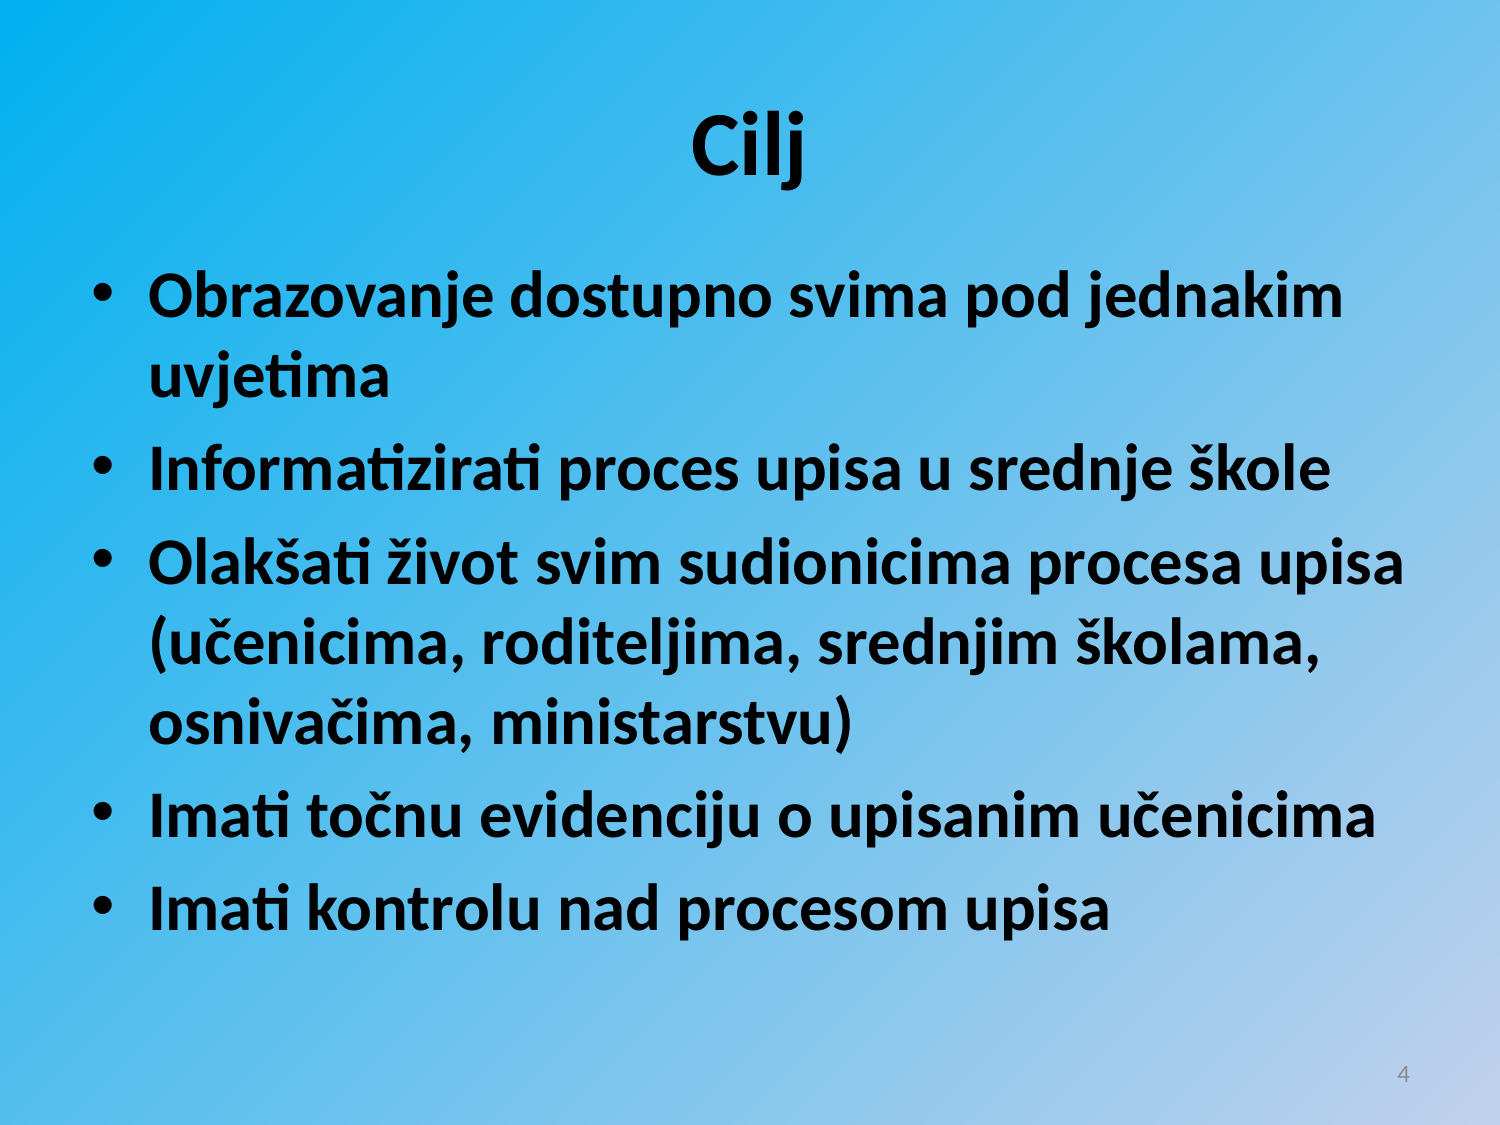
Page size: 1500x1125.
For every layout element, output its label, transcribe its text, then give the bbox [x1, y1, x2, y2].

title Cilj [74, 44, 1426, 233]
list Obrazovanje dostupno svima pod jednakim uvjetima Informatizirati proces upisa u srednje škole Olakšati život svim sudionicima procesa upisa (učenicima, roditeljima, srednjim školama, osnivačima, ministarstvu) Imati točnu evidenciju o upisanim učenicima Imati kontrolu nad procesom upisa [76, 243, 1428, 1012]
slide_number 4 [1074, 1042, 1425, 1103]
